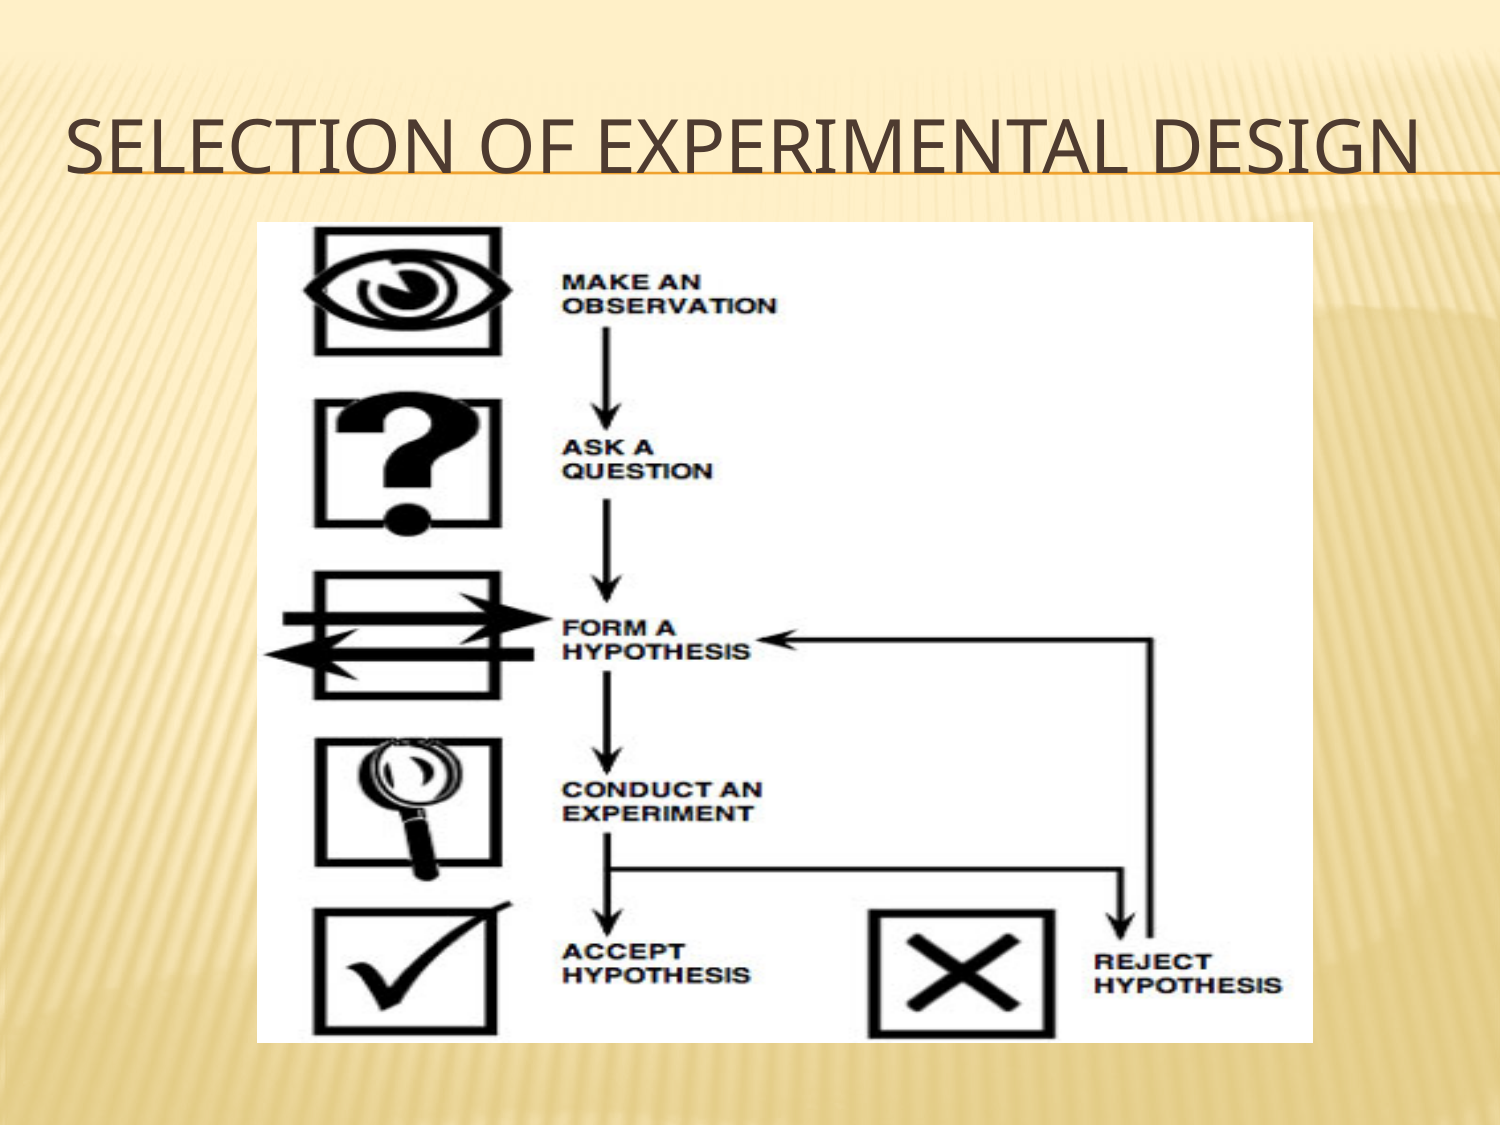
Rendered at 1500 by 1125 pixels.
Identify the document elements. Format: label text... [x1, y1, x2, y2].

picture [257, 222, 1313, 1044]
title Selection of experimental design [49, 75, 1475, 213]
